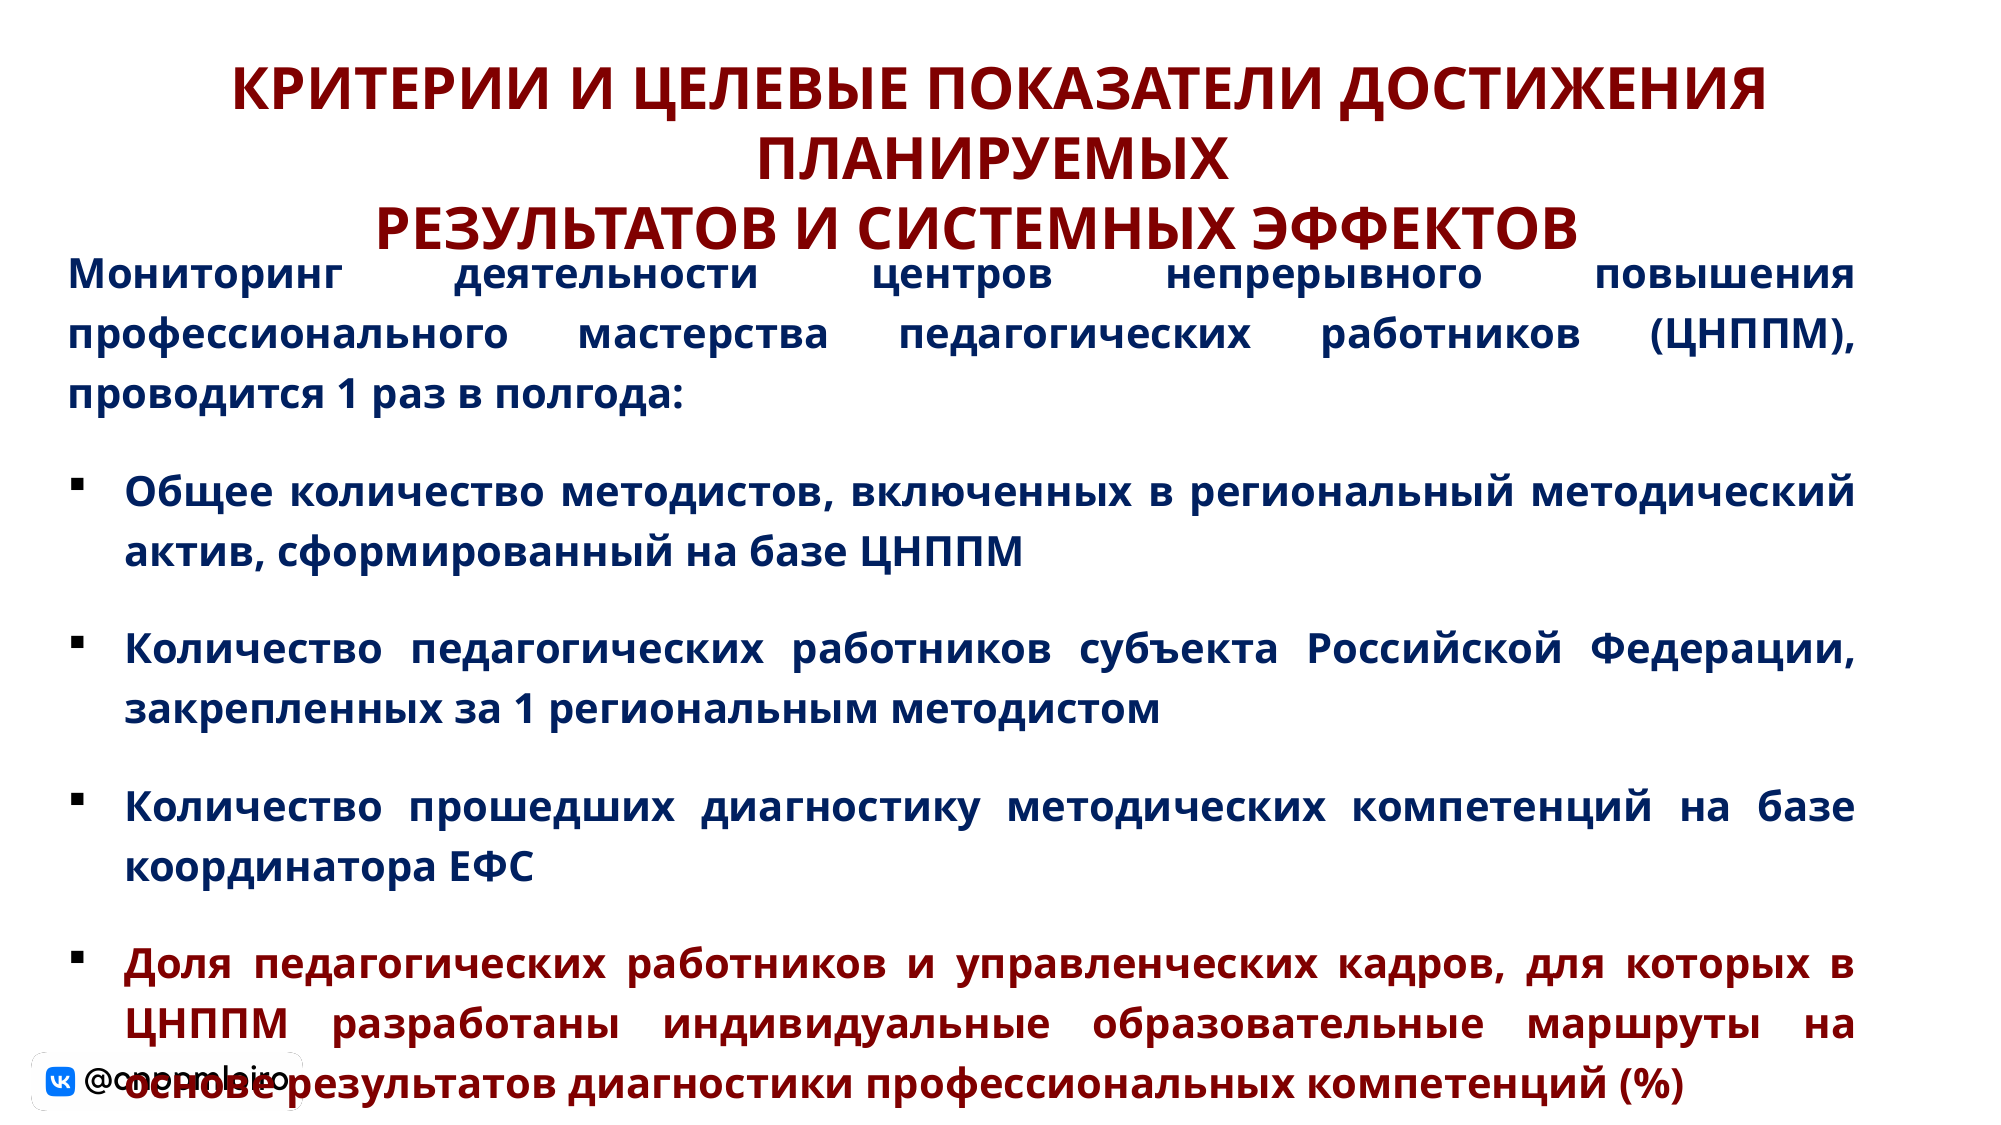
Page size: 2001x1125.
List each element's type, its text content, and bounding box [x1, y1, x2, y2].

text_box Мониторинг деятельности центров непрерывного повышения профессионального мастерства педагогических работников (ЦНППМ), проводится 1 раз в полгода: Общее количество методистов, включенных в региональный методический актив, сформированный на базе ЦНППМ Количество педагогических работников субъекта Российской Федерации, закрепленных за 1 региональным методистом Количество прошедших диагностику методических компетенций на базе координатора ЕФС Доля педагогических работников и управленческих кадров, для которых в ЦНППМ разработаны индивидуальные образовательные маршруты на основе результатов диагностики профессиональных компетенций (%) [53, 229, 1872, 1125]
text_box КРИТЕРИИ И ЦЕЛЕВЫЕ ПОКАЗАТЕЛИ ДОСТИЖЕНИЯ ПЛАНИРУЕМЫХ РЕЗУЛЬТАТОВ И СИСТЕМНЫХ ЭФФЕКТОВ [0, 43, 2000, 269]
picture [31, 1051, 303, 1112]
